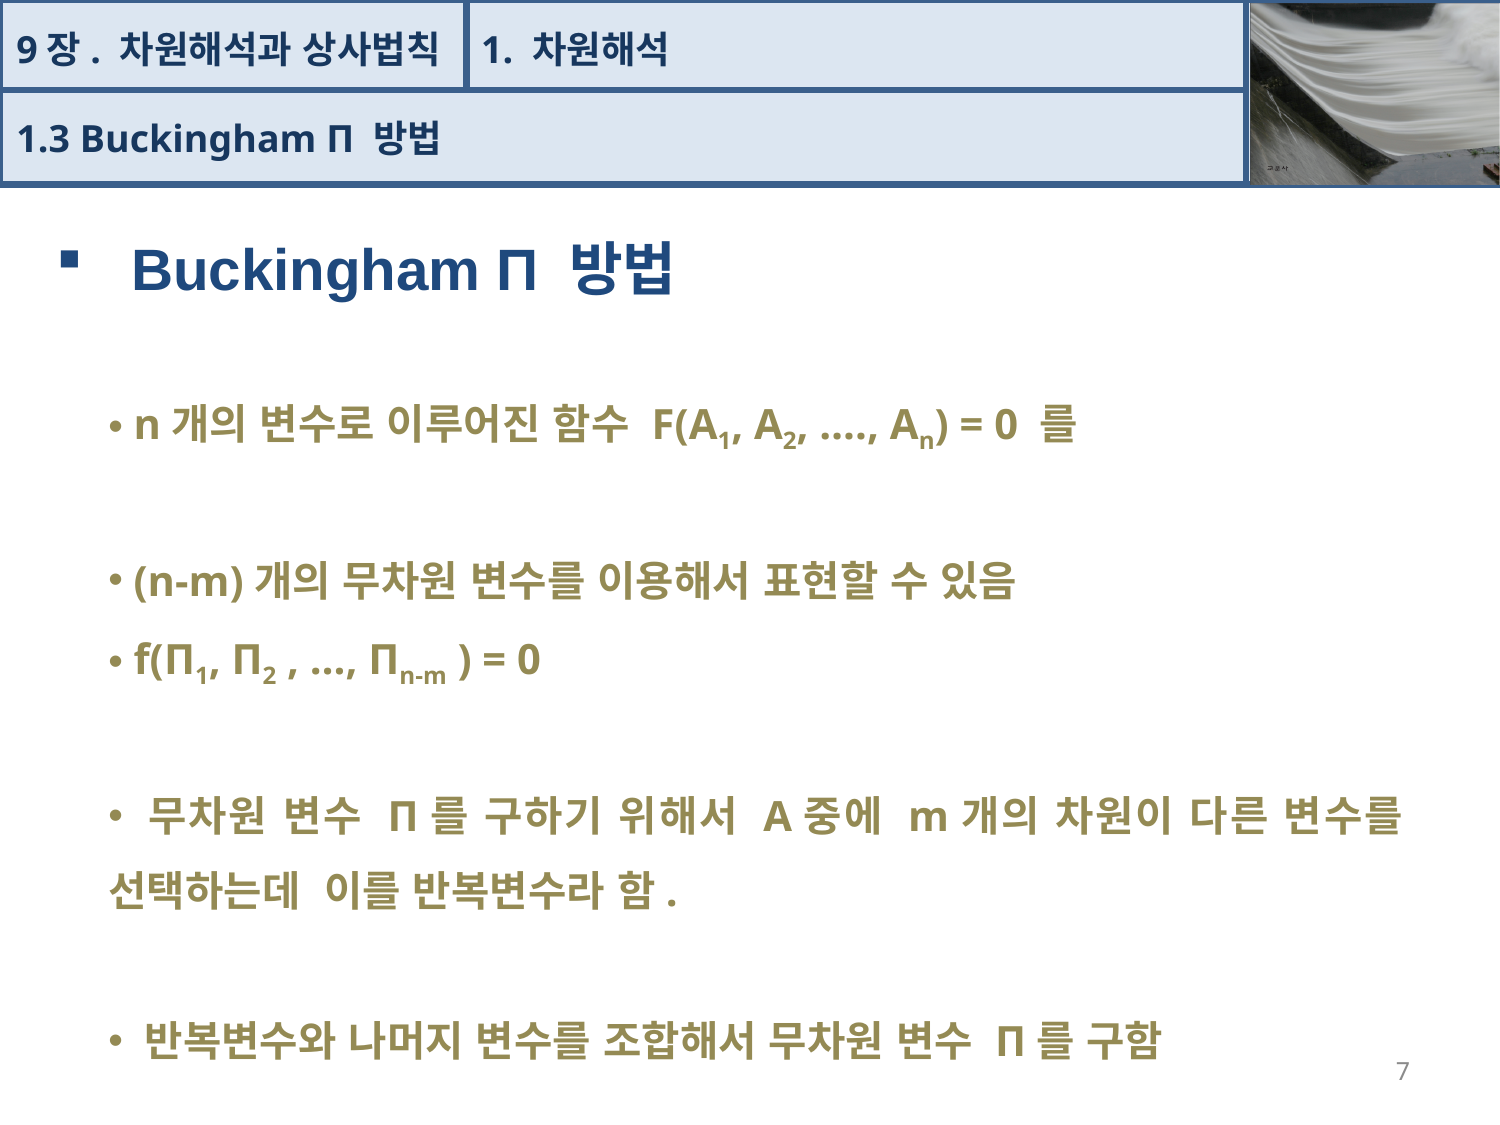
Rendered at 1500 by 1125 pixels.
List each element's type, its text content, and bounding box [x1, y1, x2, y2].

text_box 1. 차원해석 [466, 19, 1034, 79]
slide_number 6 [1074, 1042, 1425, 1103]
text_box 9장. 차원해석과 상사법칙 [1, 19, 466, 79]
picture [1249, 3, 1500, 185]
text_box Buckingham Π 방법 [41, 146, 1187, 388]
text_box n개의 변수로 이루어진 함수 F(A1, A2, …., An) = 0 를 (n-m)개의 무차원 변수를 이용해서 표현할 수 있음 f(Π1, Π2 , …, Πn-m ) = 0 무차원 변수 Π를 구하기 위해서 A중에 m개의 차원이 다른 변수를 선택하는데 이를 반복변수라 함. 반복변수와 나머지 변수를 조합해서 무차원 변수 Π를 구함 [93, 361, 1418, 1073]
text_box 1.3 Buckingham Π 방법 [1, 107, 656, 168]
